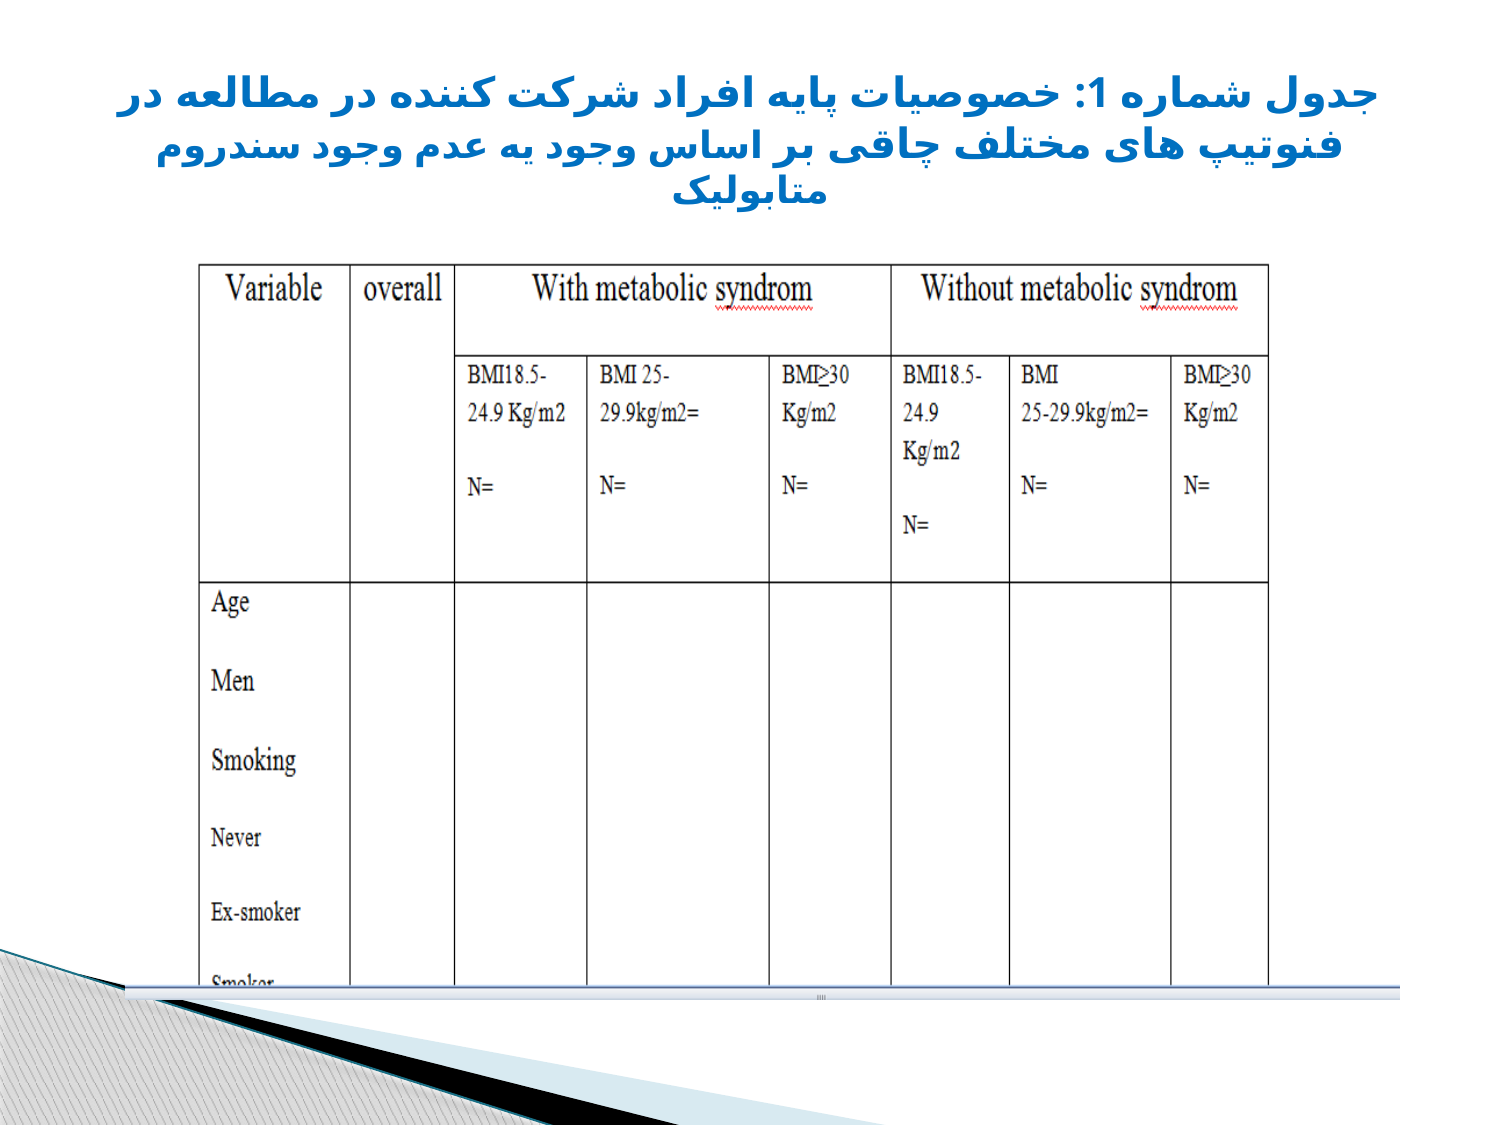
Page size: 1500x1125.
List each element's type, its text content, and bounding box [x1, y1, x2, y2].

title جدول شماره 1: خصوصیات پایه افراد شرکت کننده در مطالعه در فنوتیپ های مختلف چاقی بر اساس وجود یه عدم وجود سندروم متابولیک [75, 45, 1425, 233]
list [124, 249, 1401, 1001]
